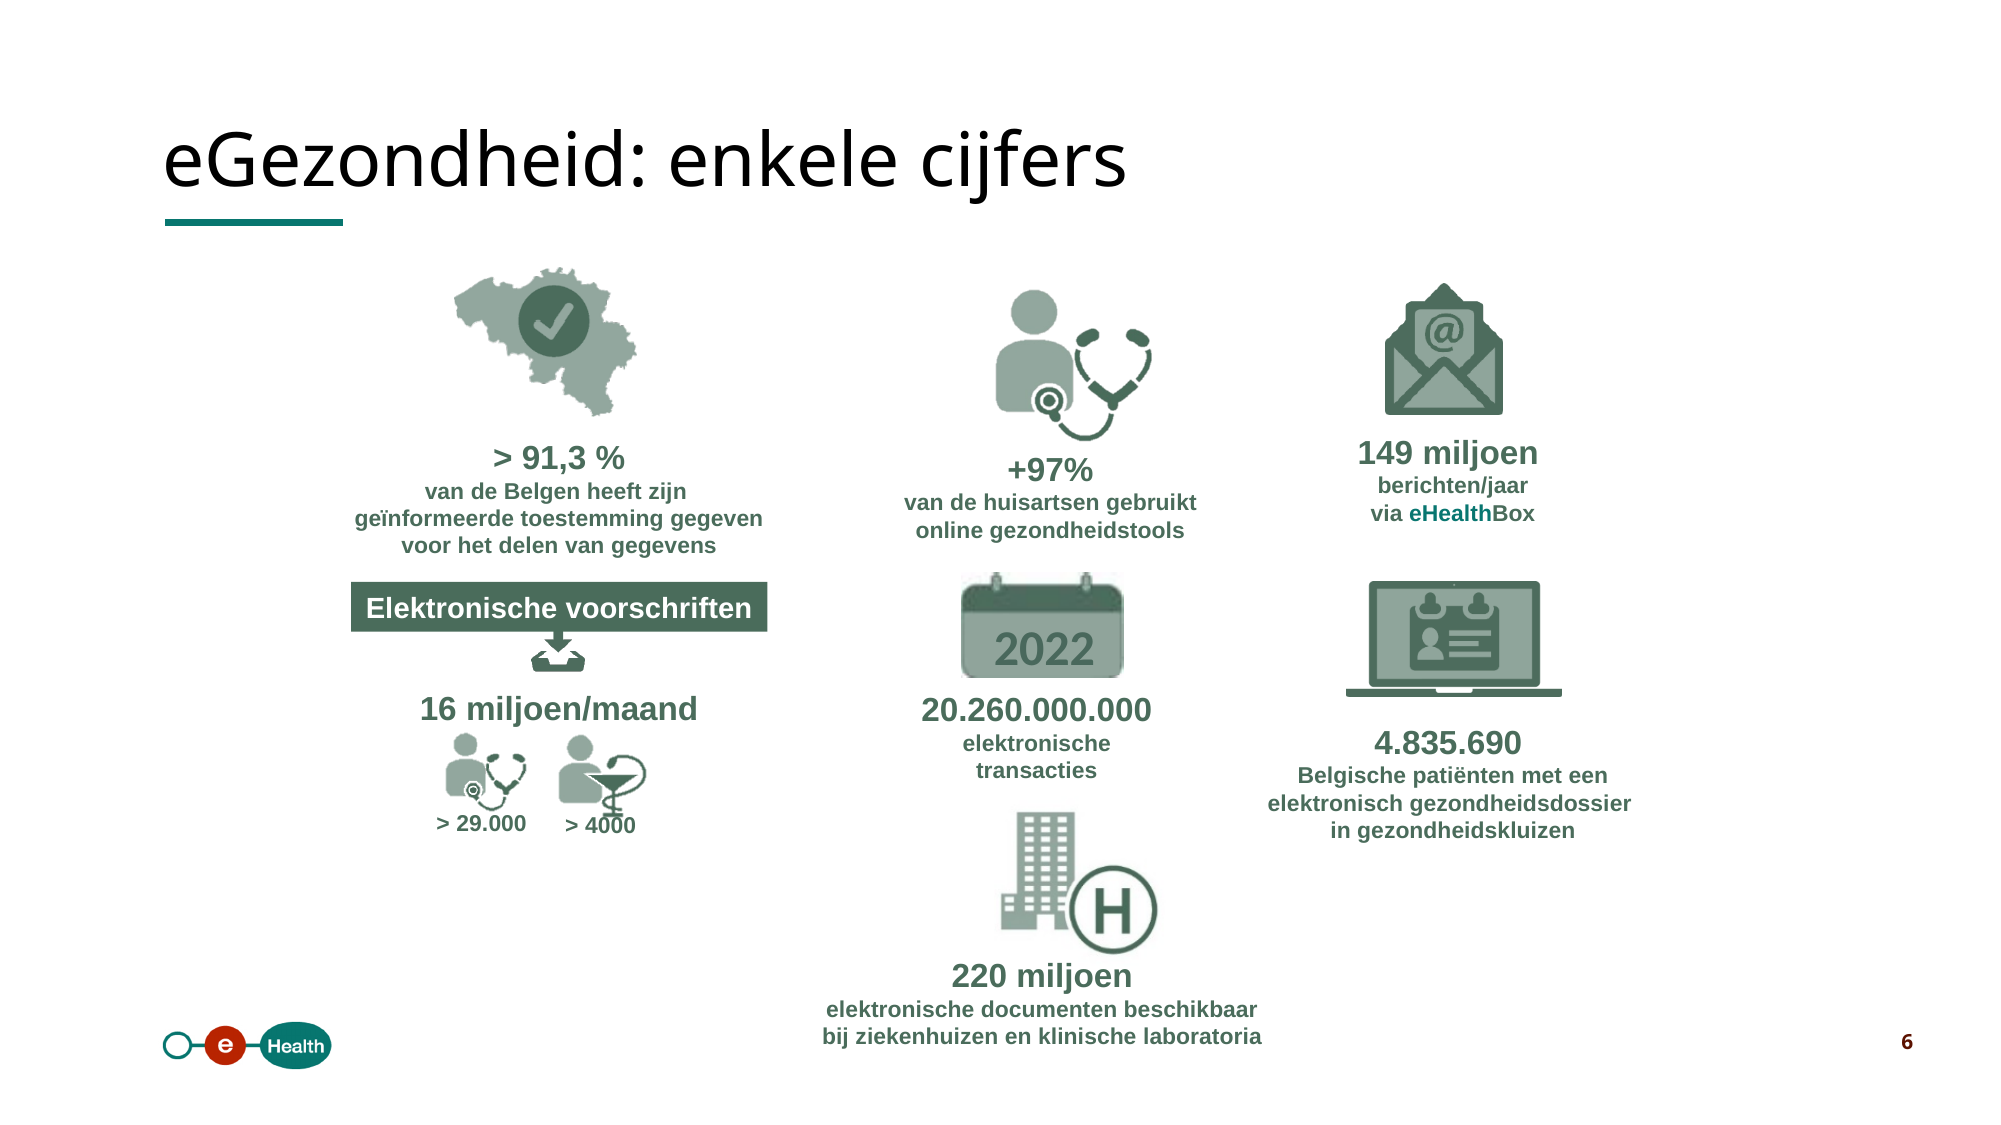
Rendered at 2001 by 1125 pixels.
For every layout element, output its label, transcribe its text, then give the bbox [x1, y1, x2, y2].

slide_number 6 [1824, 1012, 1990, 1073]
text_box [338, 266, 781, 568]
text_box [349, 581, 769, 847]
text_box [887, 280, 1213, 553]
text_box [1215, 581, 1690, 853]
list eGezondheid: enkele cijfers [147, 19, 1824, 210]
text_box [902, 572, 1171, 793]
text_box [728, 795, 1281, 1059]
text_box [1341, 283, 1565, 536]
picture [137, 1012, 349, 1071]
text_box 6 [1862, 1028, 1974, 1105]
